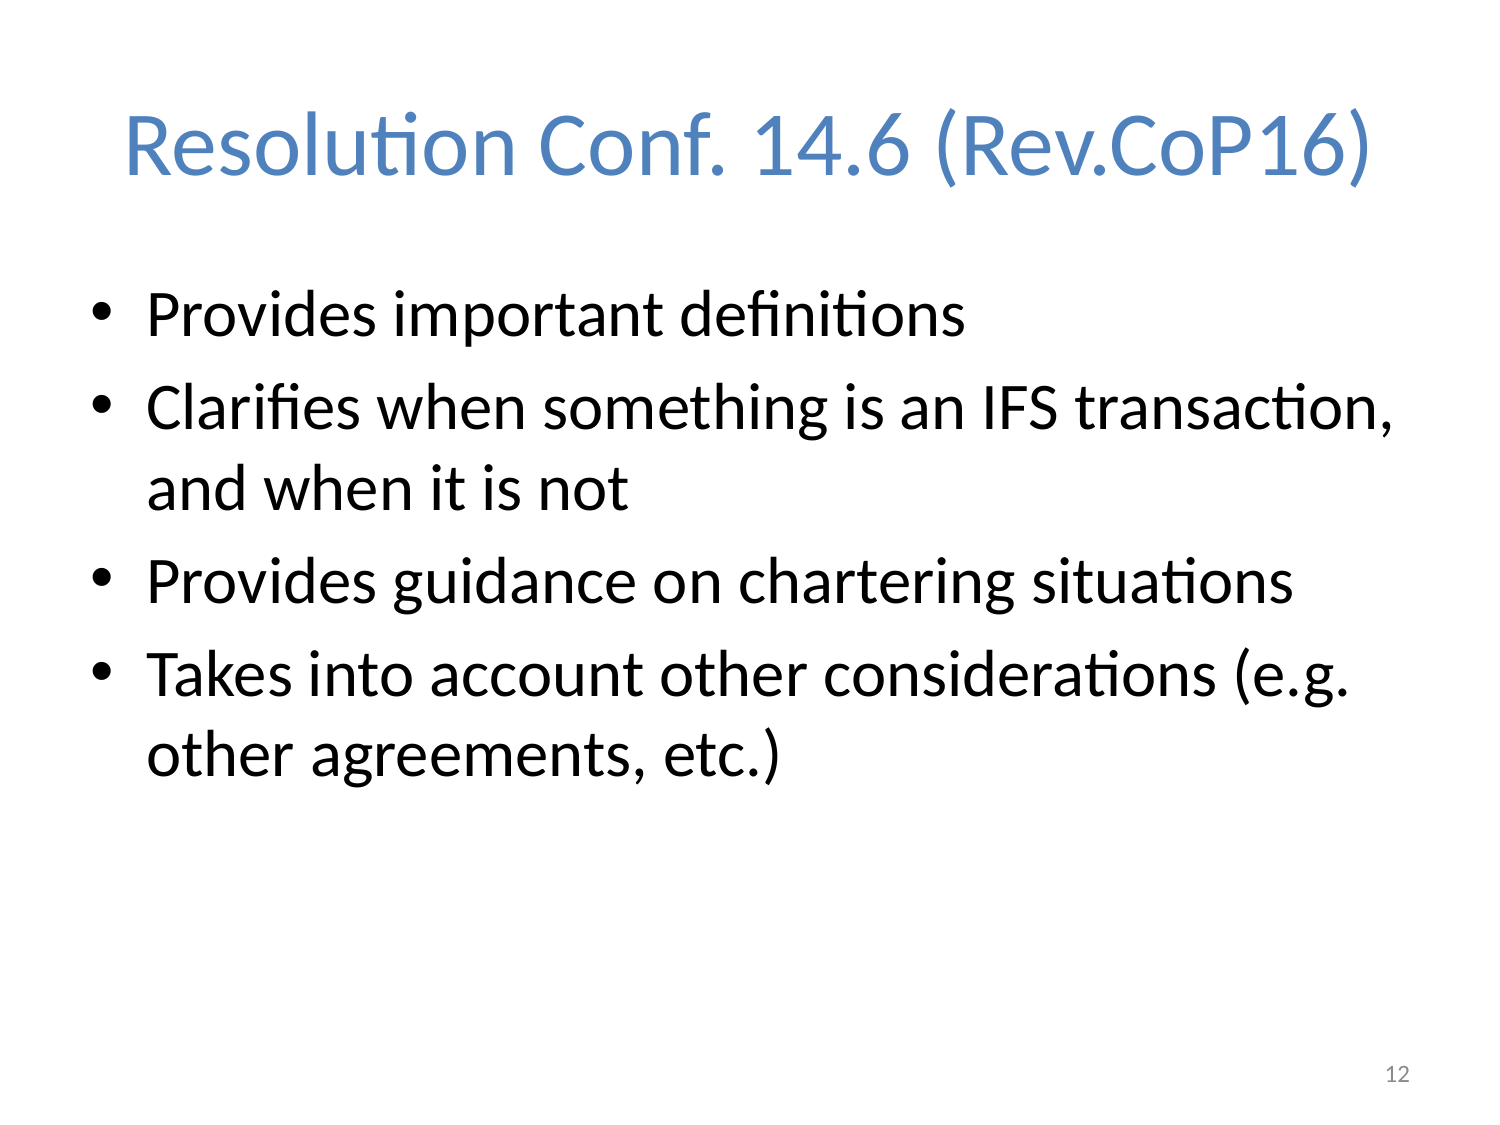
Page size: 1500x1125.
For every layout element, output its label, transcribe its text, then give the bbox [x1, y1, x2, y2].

slide_number 12 [1074, 1042, 1425, 1103]
list Provides important definitions Clarifies when something is an IFS transaction, and when it is not Provides guidance on chartering situations Takes into account other considerations (e.g. other agreements, etc.) [75, 262, 1425, 1005]
title Resolution Conf. 14.6 (Rev.CoP16) [75, 45, 1425, 233]
